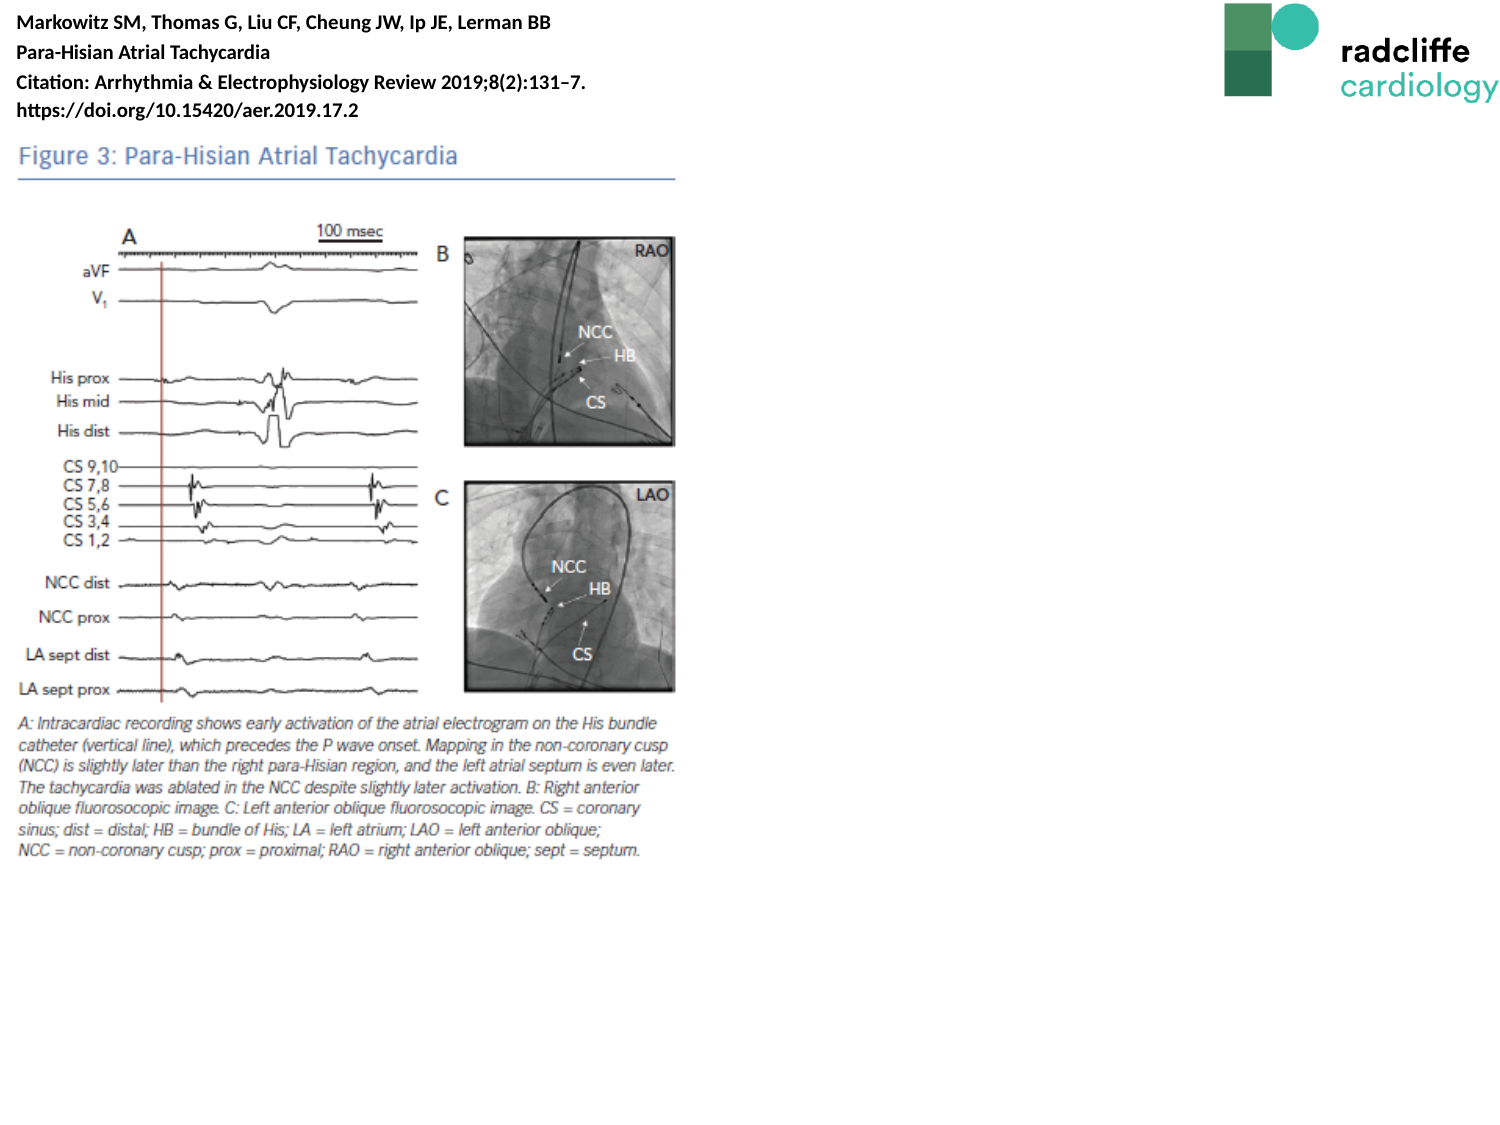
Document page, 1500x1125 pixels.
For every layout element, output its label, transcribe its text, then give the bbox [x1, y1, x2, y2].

text_box Citation: Arrhythmia & Electrophysiology Review 2019;8(2):131–7. [1, 60, 1224, 89]
picture [1, 124, 707, 876]
picture [1224, 1, 1499, 104]
text_box https://doi.org/10.15420/aer.2019.17.2 [1, 89, 1500, 129]
text_box Para-Hisian Atrial Tachycardia [1, 31, 1224, 60]
text_box Markowitz SM, Thomas G, Liu CF, Cheung JW, Ip JE, Lerman BB [1, 1, 939, 31]
